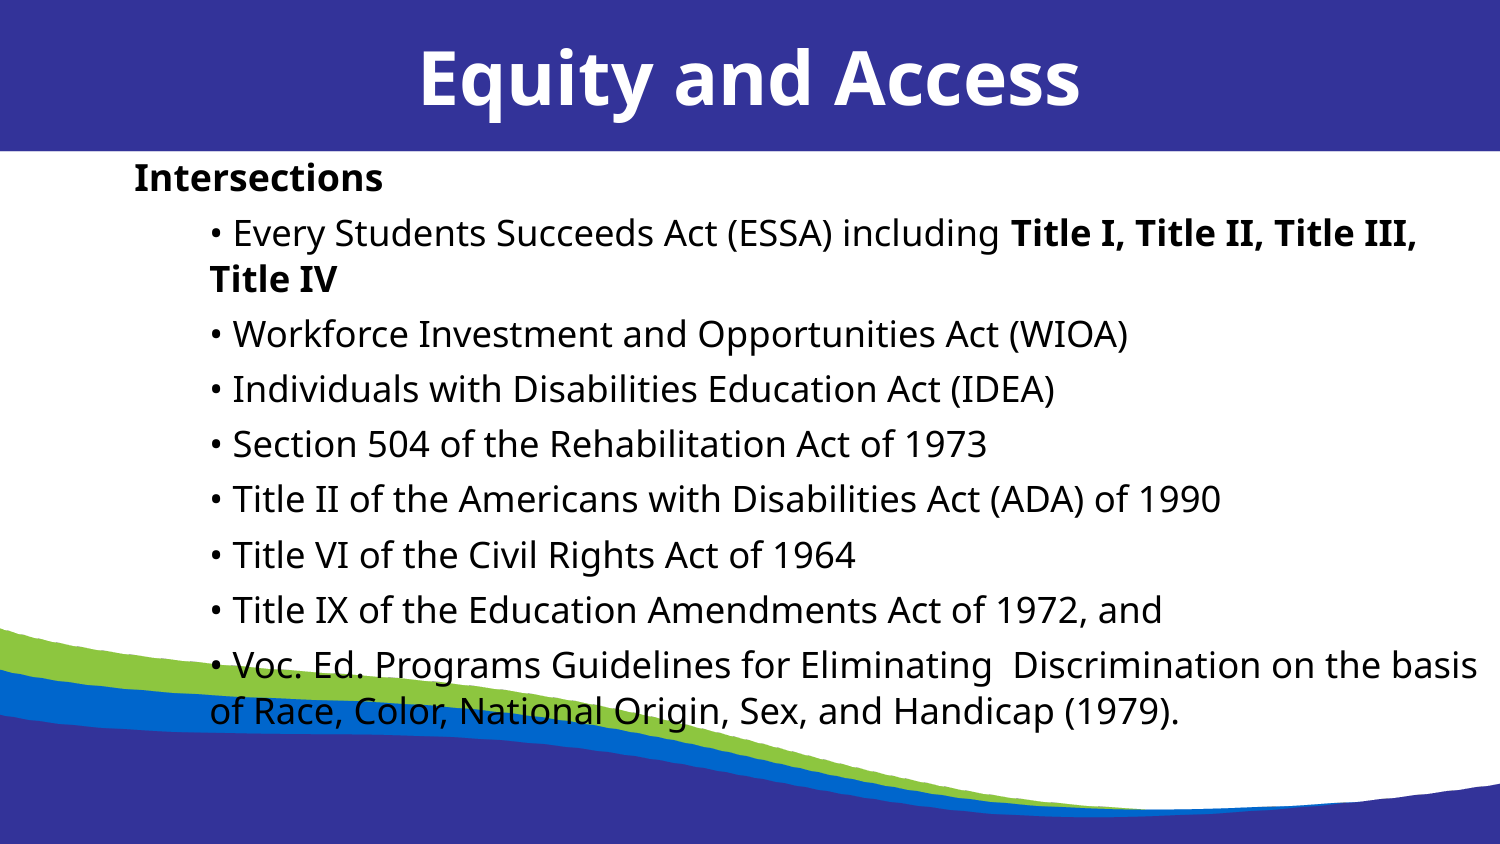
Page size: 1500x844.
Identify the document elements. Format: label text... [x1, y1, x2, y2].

list Intersections • Every Students Succeeds Act (ESSA) including Title I, Title II, Title III, Title IV • Workforce Investment and Opportunities Act (WIOA) • Individuals with Disabilities Education Act (IDEA) • Section 504 of the Rehabilitation Act of 1973 • Title II of the Americans with Disabilities Act (ADA) of 1990 • Title VI of the Civil Rights Act of 1964 • Title IX of the Education Amendments Act of 1972, and • Voc. Ed. Programs Guidelines for Eliminating Discrimination on the basis of Race, Color, National Origin, Sex, and Handicap (1979). [119, 91, 1500, 760]
list Equity and Access [0, 0, 1500, 152]
picture [0, 608, 1500, 844]
